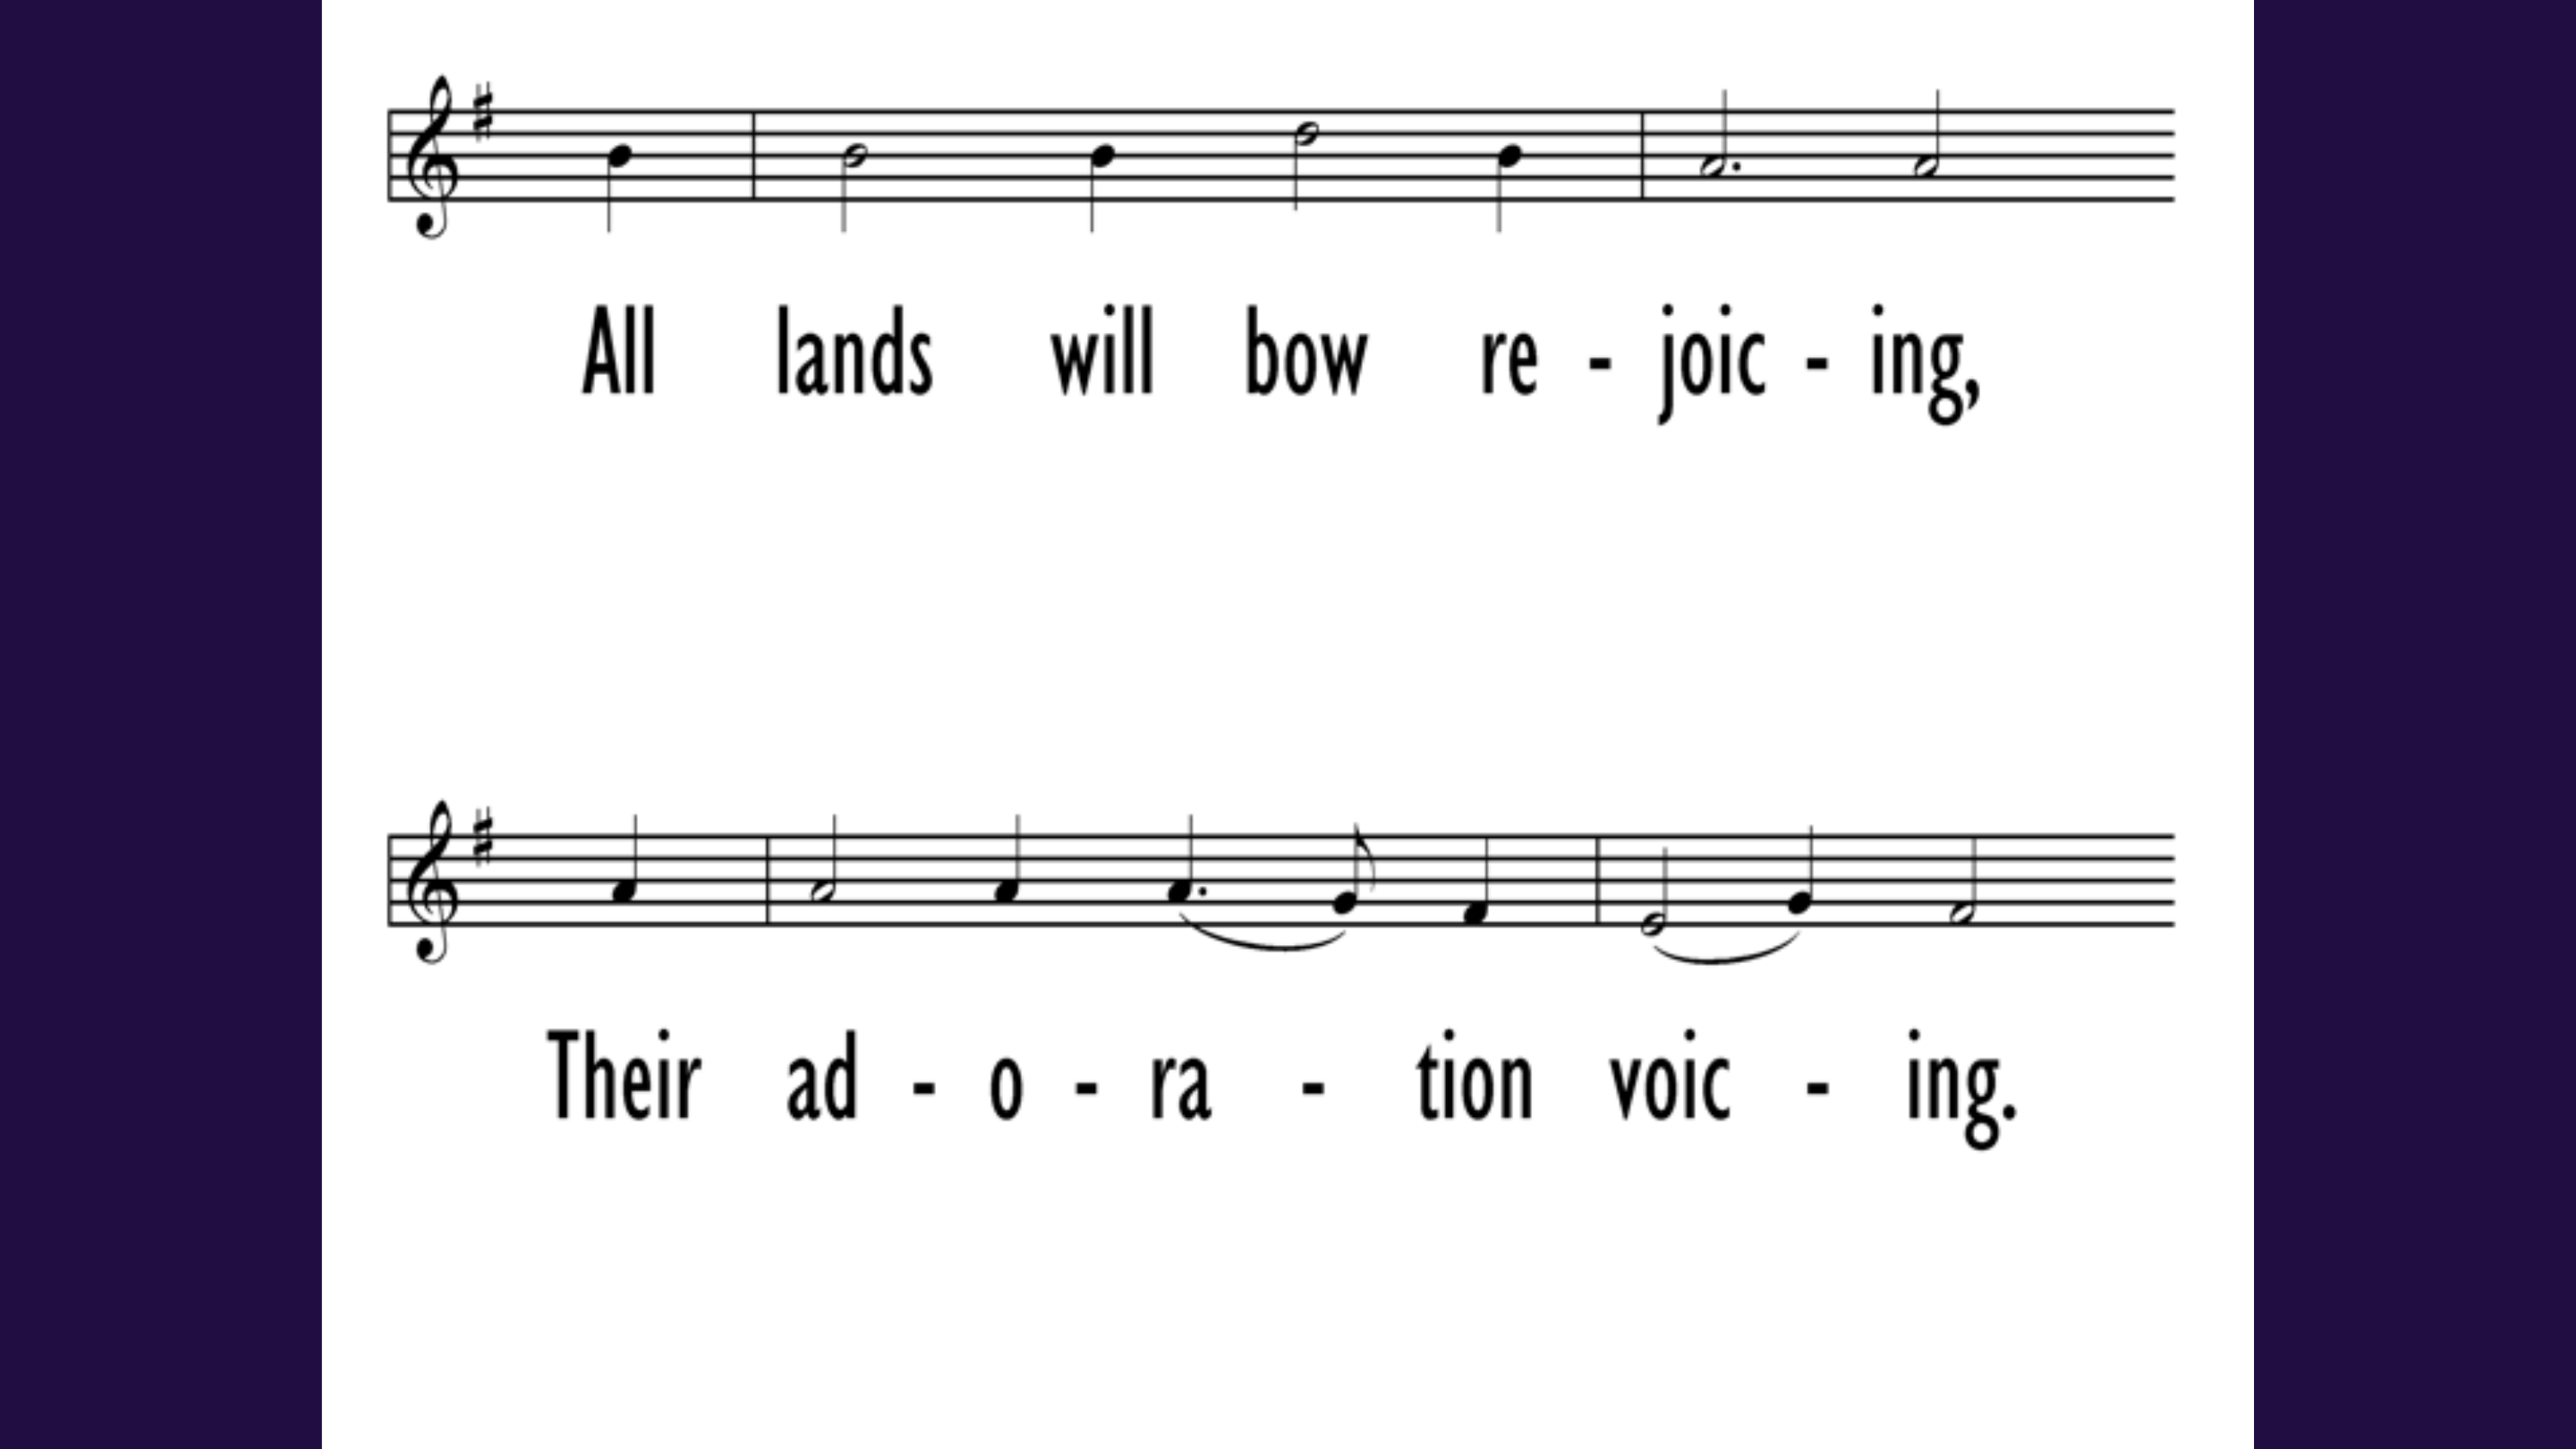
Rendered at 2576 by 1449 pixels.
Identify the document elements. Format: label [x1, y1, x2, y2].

text_box [321, 0, 2254, 1449]
